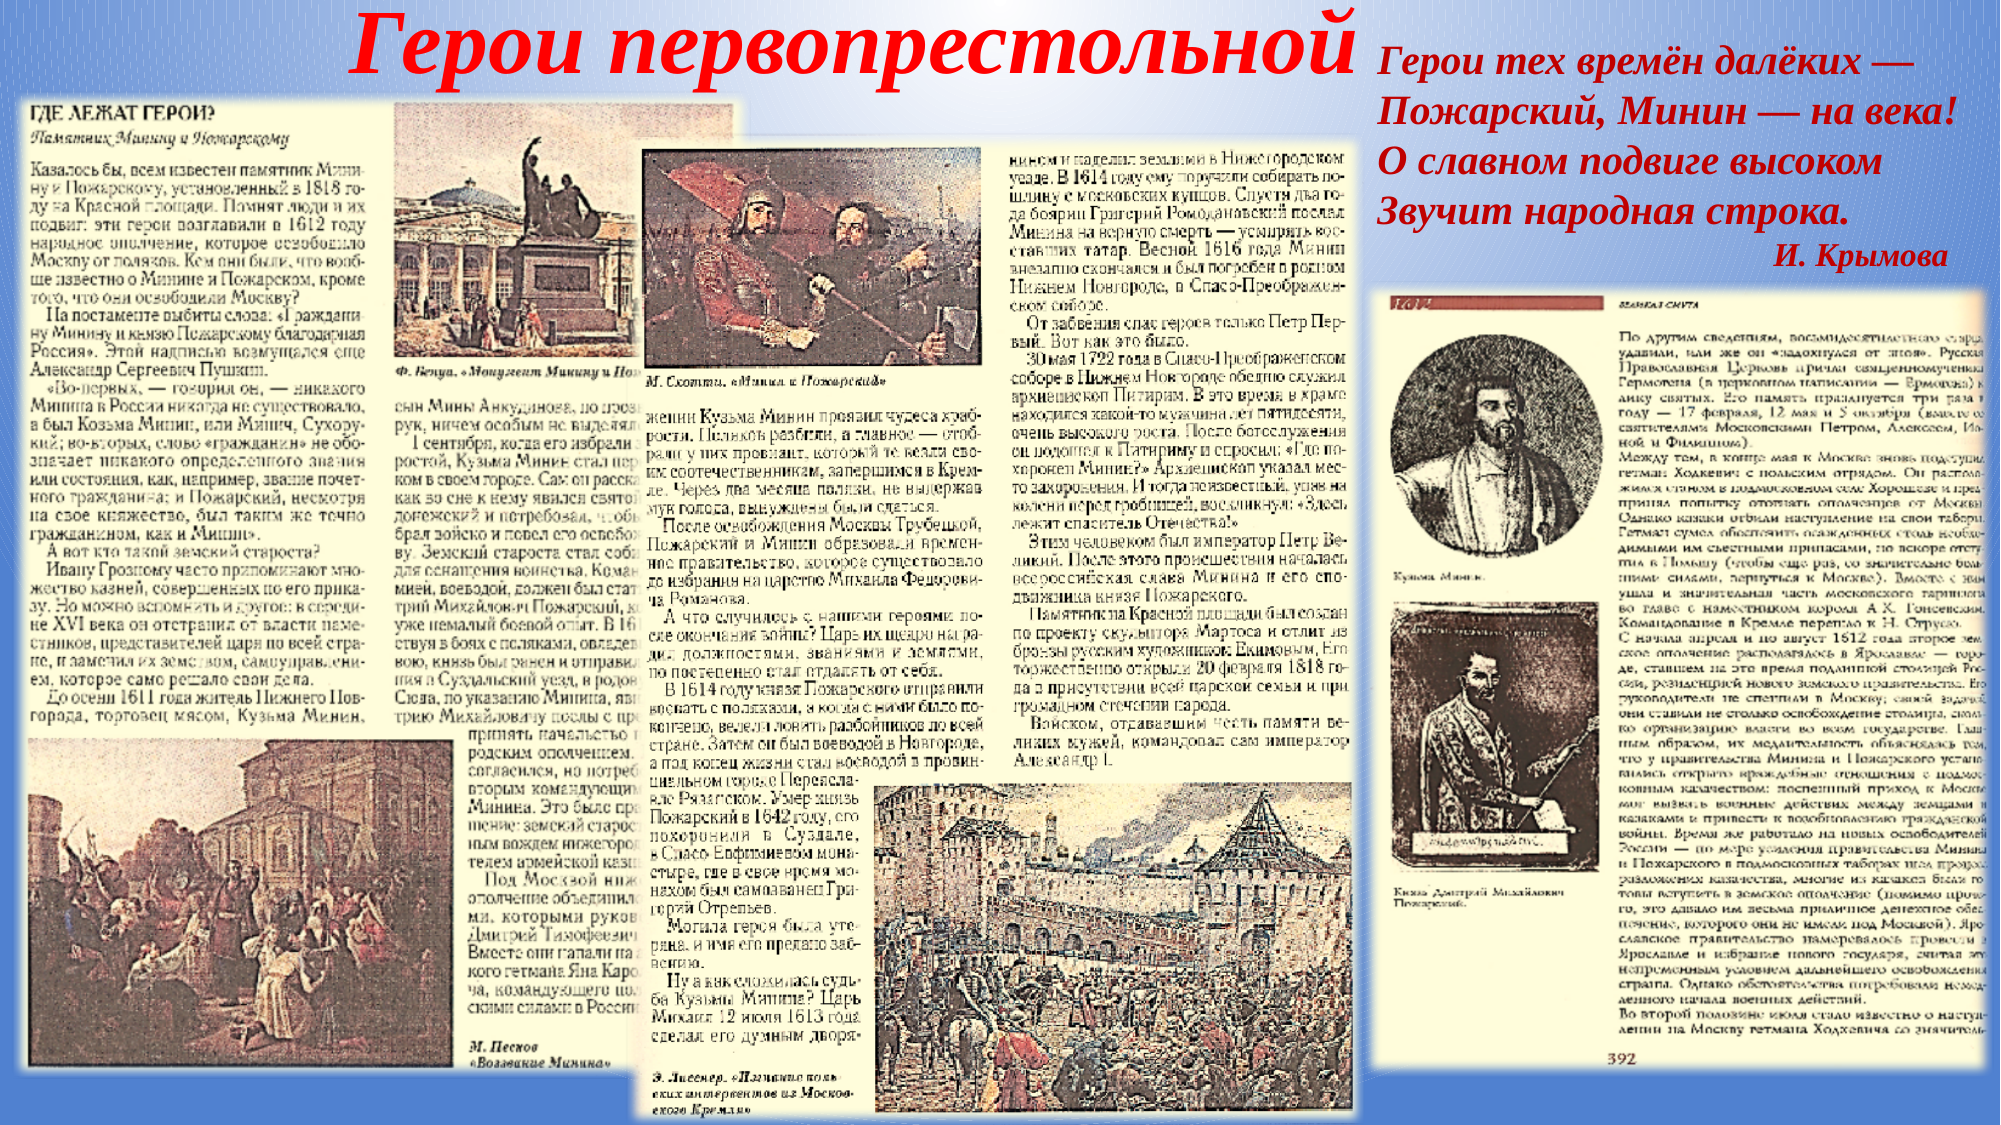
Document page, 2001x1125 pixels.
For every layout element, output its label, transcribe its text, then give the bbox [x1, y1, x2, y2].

text_box Герои первопрестольной [311, 0, 1475, 100]
text_box Герои тех времён далёких — Пожарский, Минин — на века! О славном подвиге высоком Звучит народная строка. И. Крымова [1362, 25, 2000, 281]
picture [13, 91, 1992, 1125]
